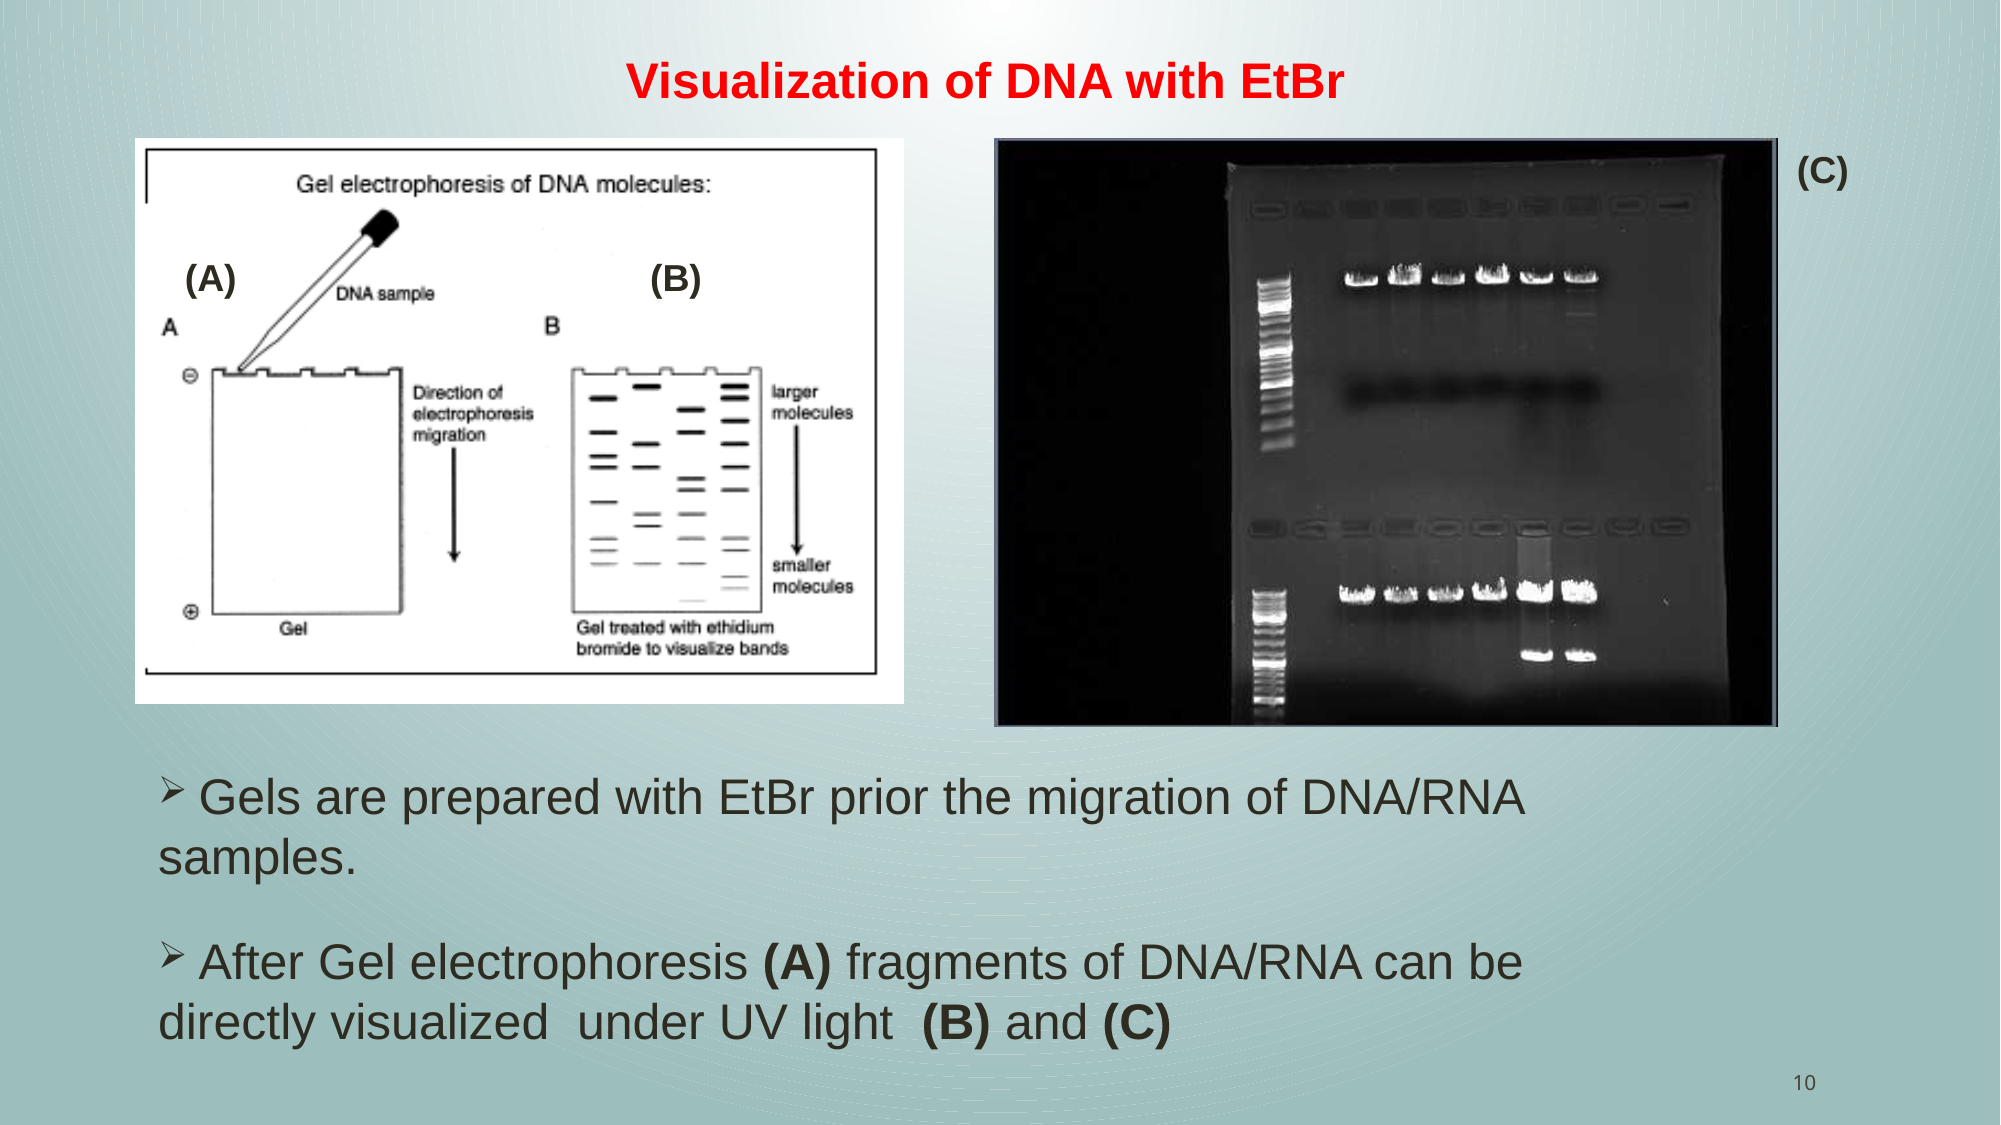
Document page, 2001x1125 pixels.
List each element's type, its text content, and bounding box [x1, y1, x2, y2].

text_box (C) [1782, 138, 1875, 199]
picture [994, 138, 1778, 728]
text_box Visualization of DNA with EtBr [610, 40, 1361, 116]
slide_number 10 [1777, 1061, 1938, 1107]
picture [135, 138, 904, 704]
text_box Gels are prepared with EtBr prior the migration of DNA/RNA samples. After Gel electrophoresis (A) fragments of DNA/RNA can be directly visualized under UV light (B) and (C) [143, 757, 1664, 1057]
